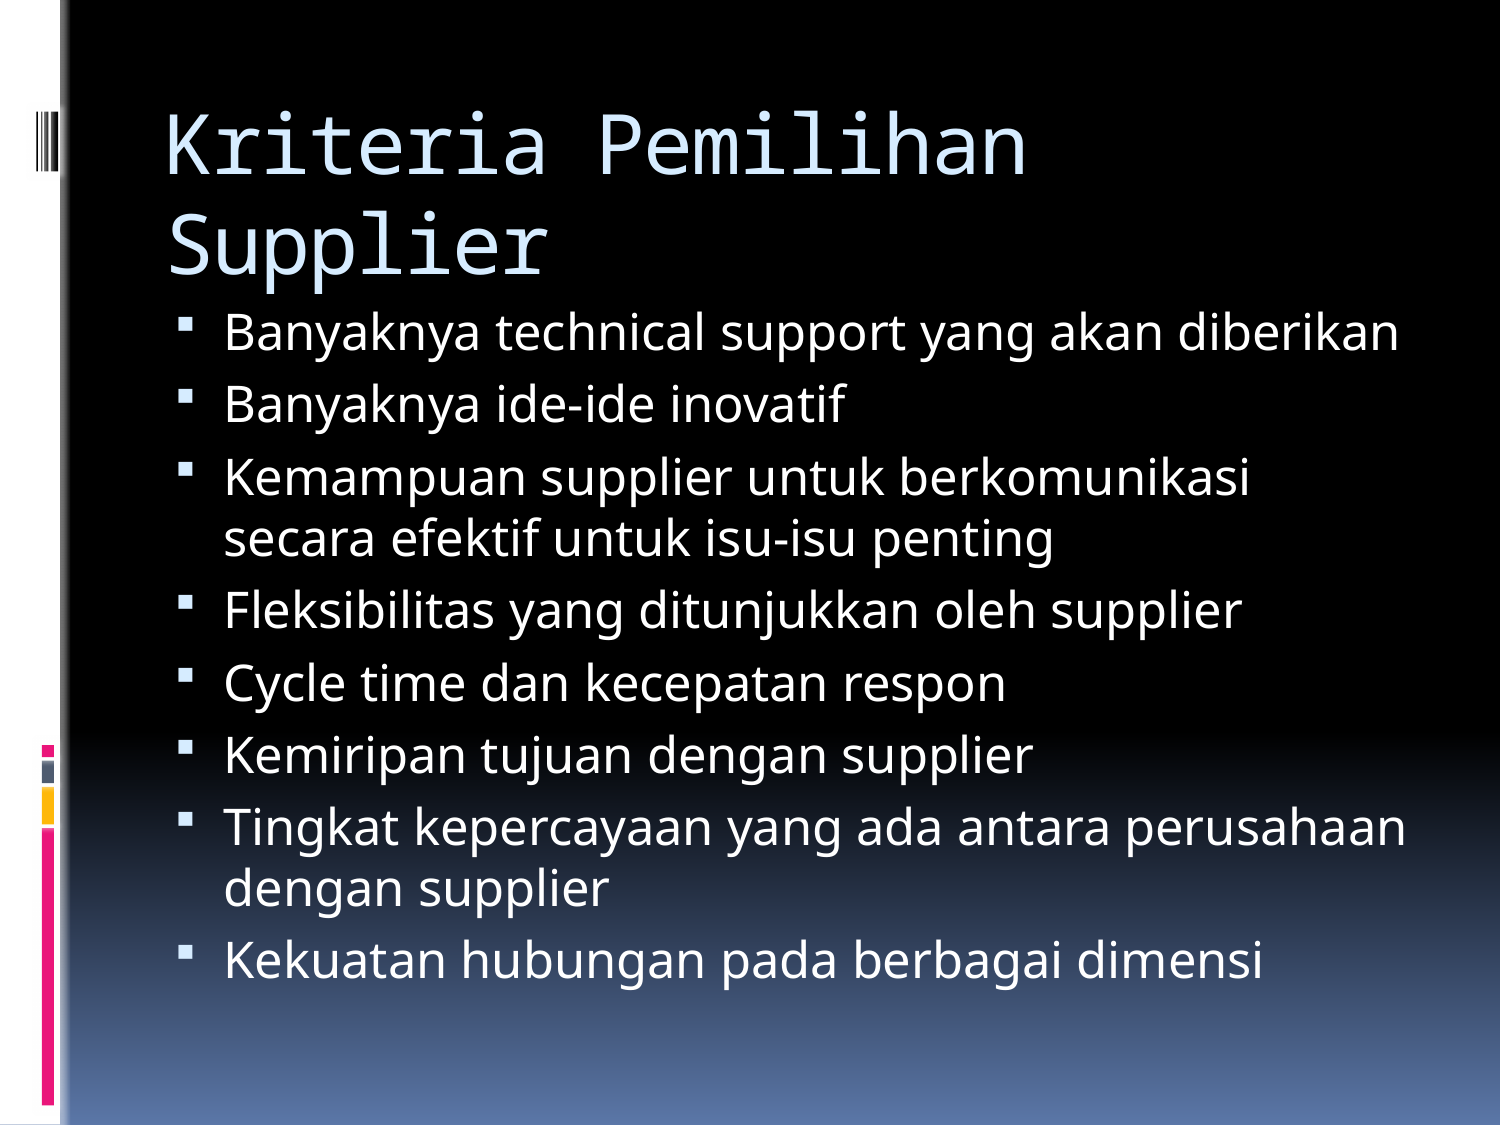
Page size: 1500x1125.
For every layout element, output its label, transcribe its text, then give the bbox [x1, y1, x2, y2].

title Kriteria Pemilihan Supplier [150, 83, 1425, 234]
list Banyaknya technical support yang akan diberikan Banyaknya ide-ide inovatif Kemampuan supplier untuk berkomunikasi secara efektif untuk isu-isu penting Fleksibilitas yang ditunjukkan oleh supplier Cycle time dan kecepatan respon Kemiripan tujuan dengan supplier Tingkat kepercayaan yang ada antara perusahaan dengan supplier Kekuatan hubungan pada berbagai dimensi [150, 292, 1425, 1043]
